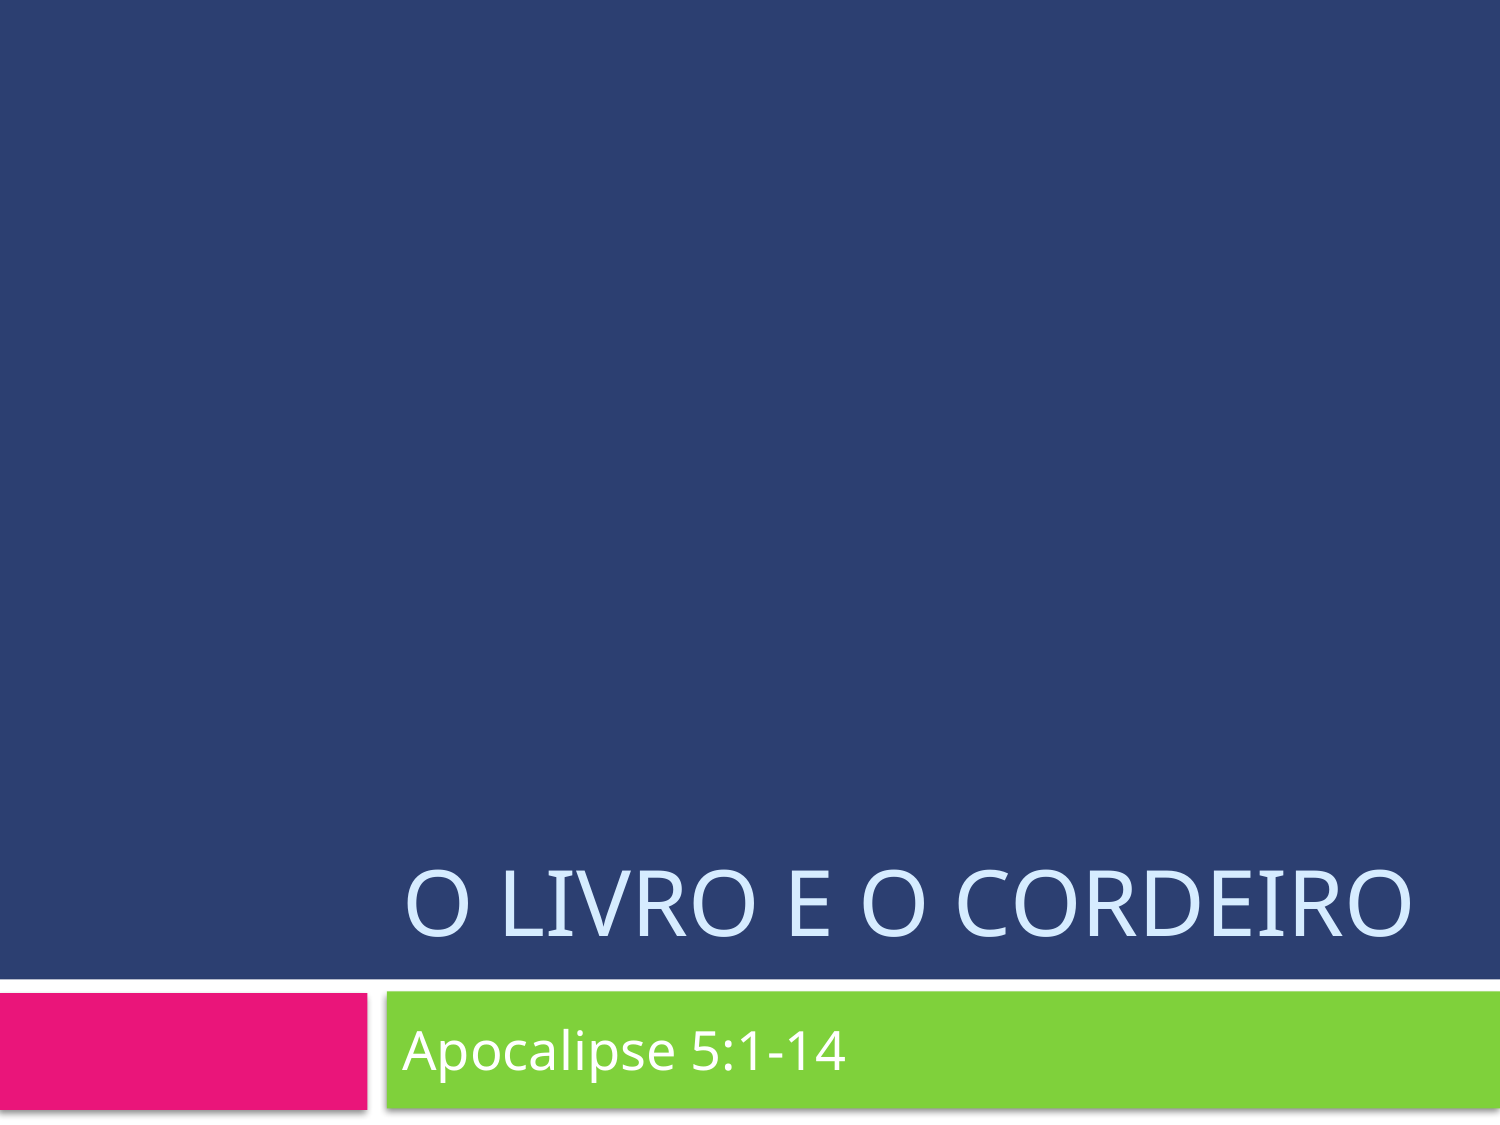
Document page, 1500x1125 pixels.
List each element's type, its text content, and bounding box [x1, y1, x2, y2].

title O livro e o Cordeiro [387, 662, 1450, 963]
subtitle Apocalipse 5:1-14 [387, 992, 1488, 1105]
